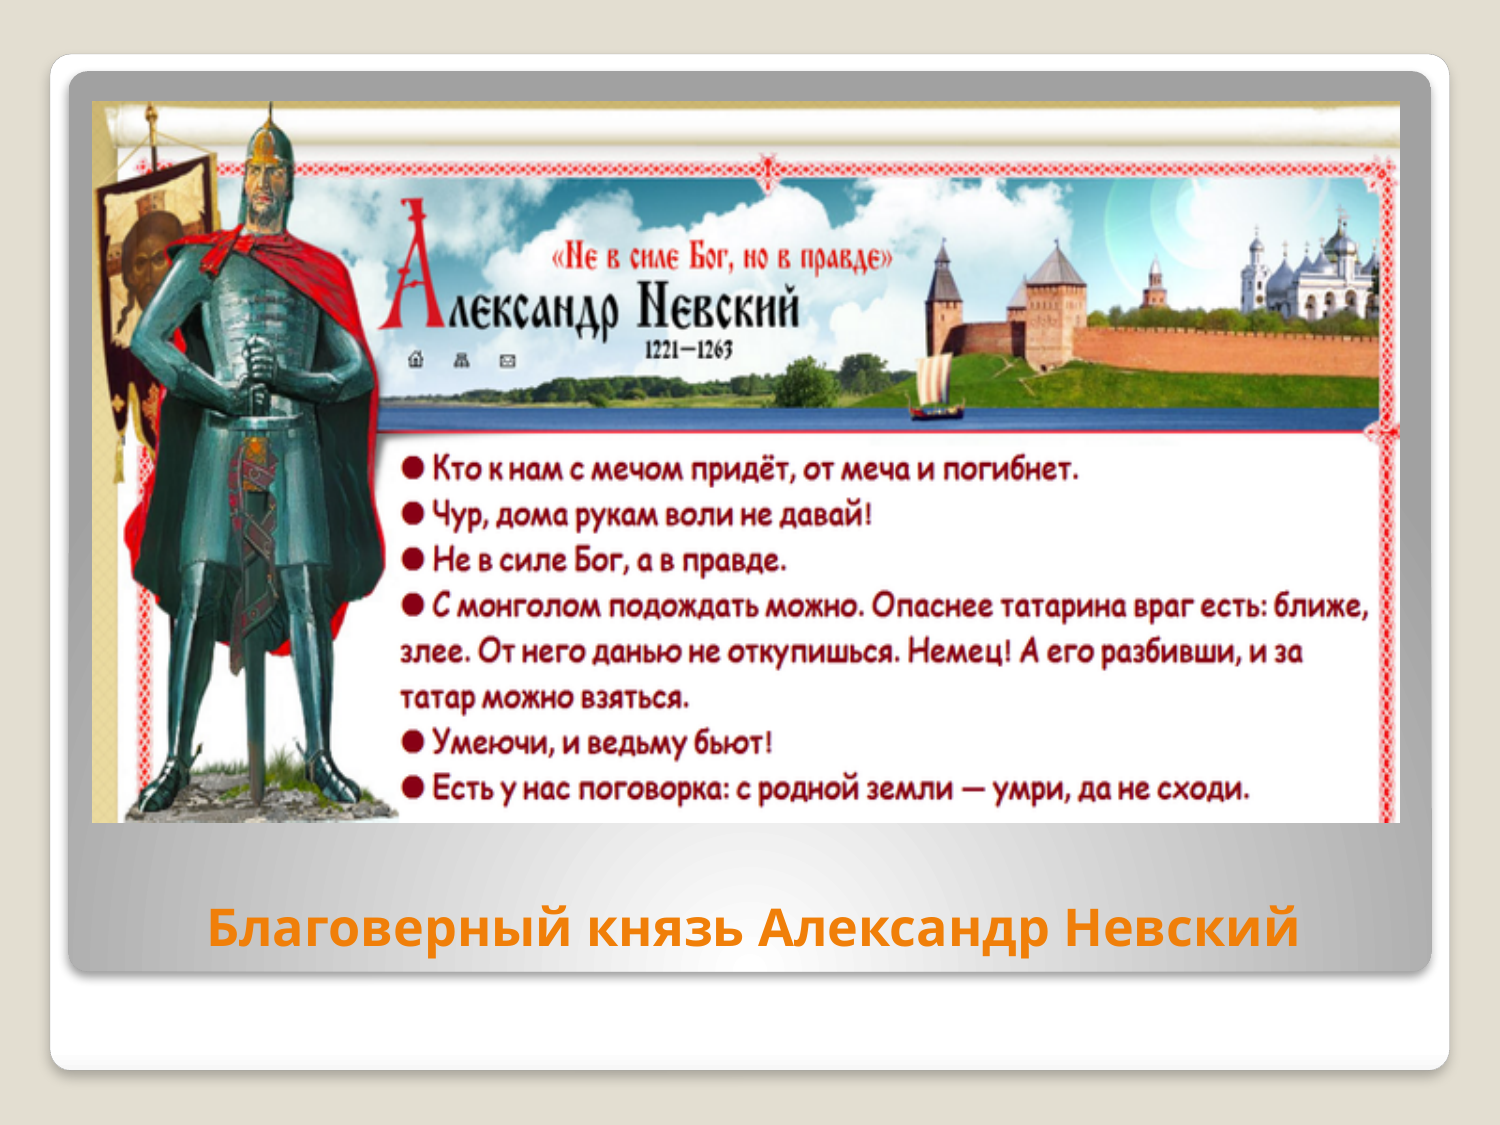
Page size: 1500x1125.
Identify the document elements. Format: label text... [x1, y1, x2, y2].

title Благоверный князь Александр Невский [82, 846, 1425, 965]
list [92, 101, 1400, 823]
